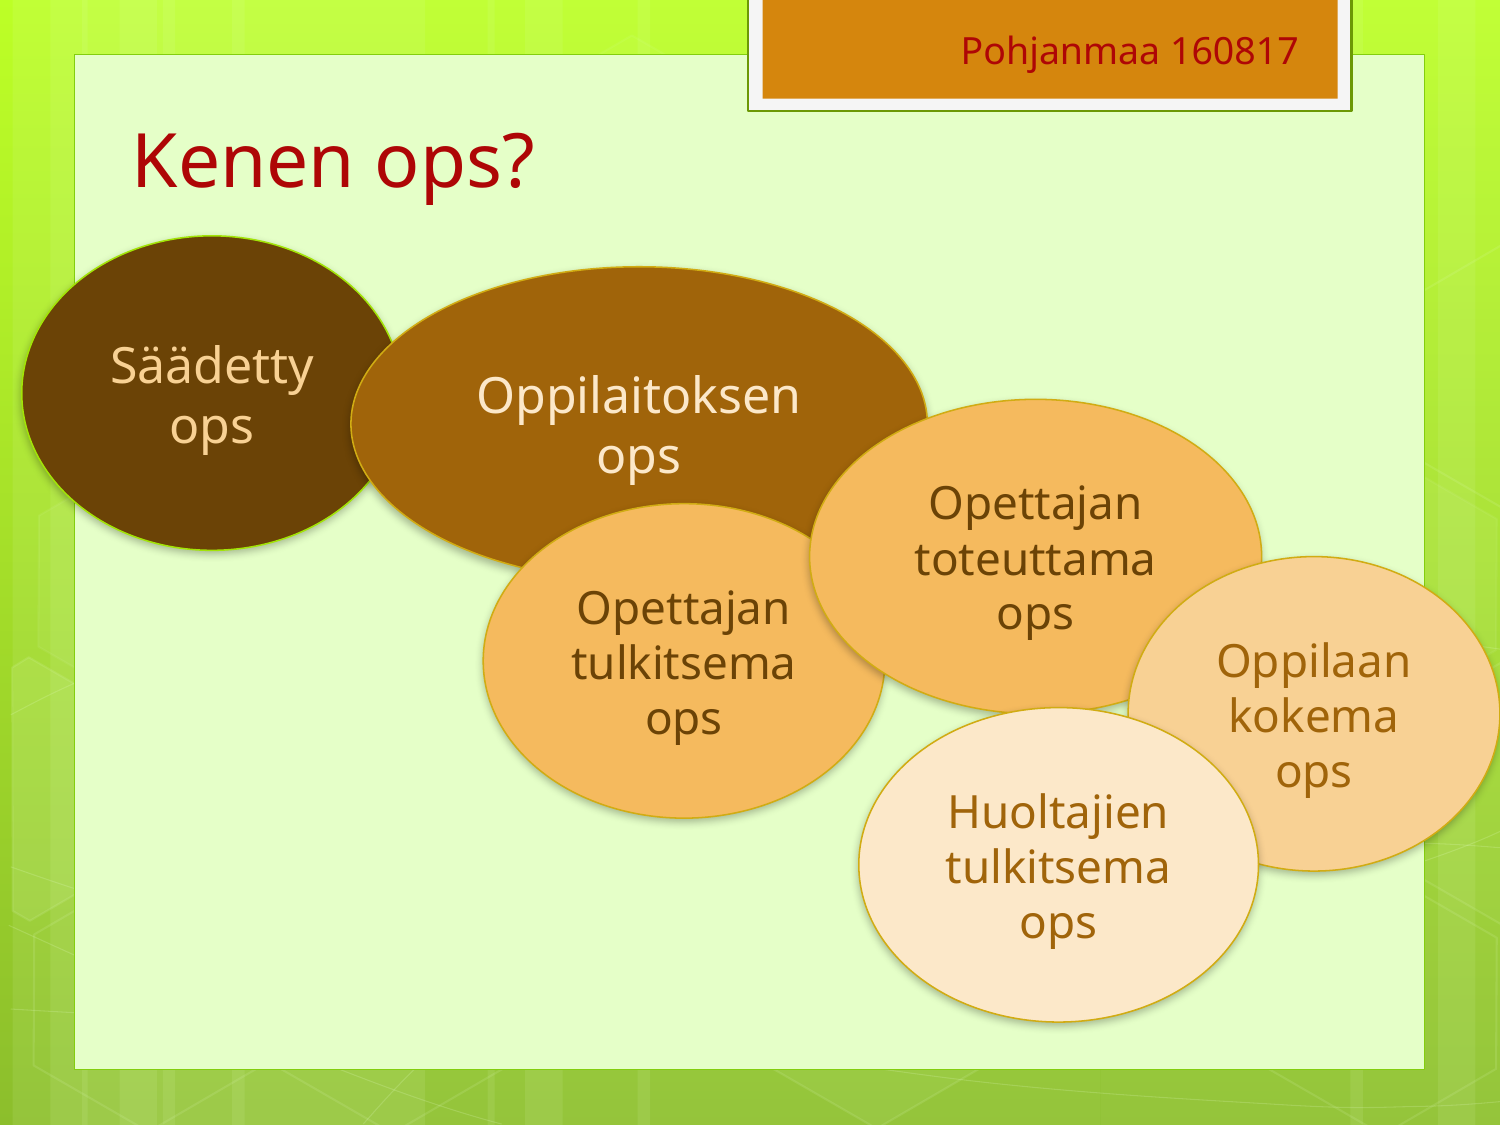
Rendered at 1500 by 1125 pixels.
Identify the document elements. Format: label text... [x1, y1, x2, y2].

text_box Säädetty ops [20, 235, 392, 552]
text_box Huoltajien tulkitsema ops [858, 706, 1260, 1023]
text_box Pohjanmaa 160817 [770, 19, 1324, 79]
text_box Oppilaitoksen ops [350, 265, 928, 568]
text_box Oppilaan kokema ops [1127, 555, 1500, 872]
text_box Opettajan tulkitsema ops [482, 502, 884, 819]
text_box Kenen ops? [117, 104, 607, 300]
text_box Opettajan toteuttama ops [808, 398, 1263, 713]
